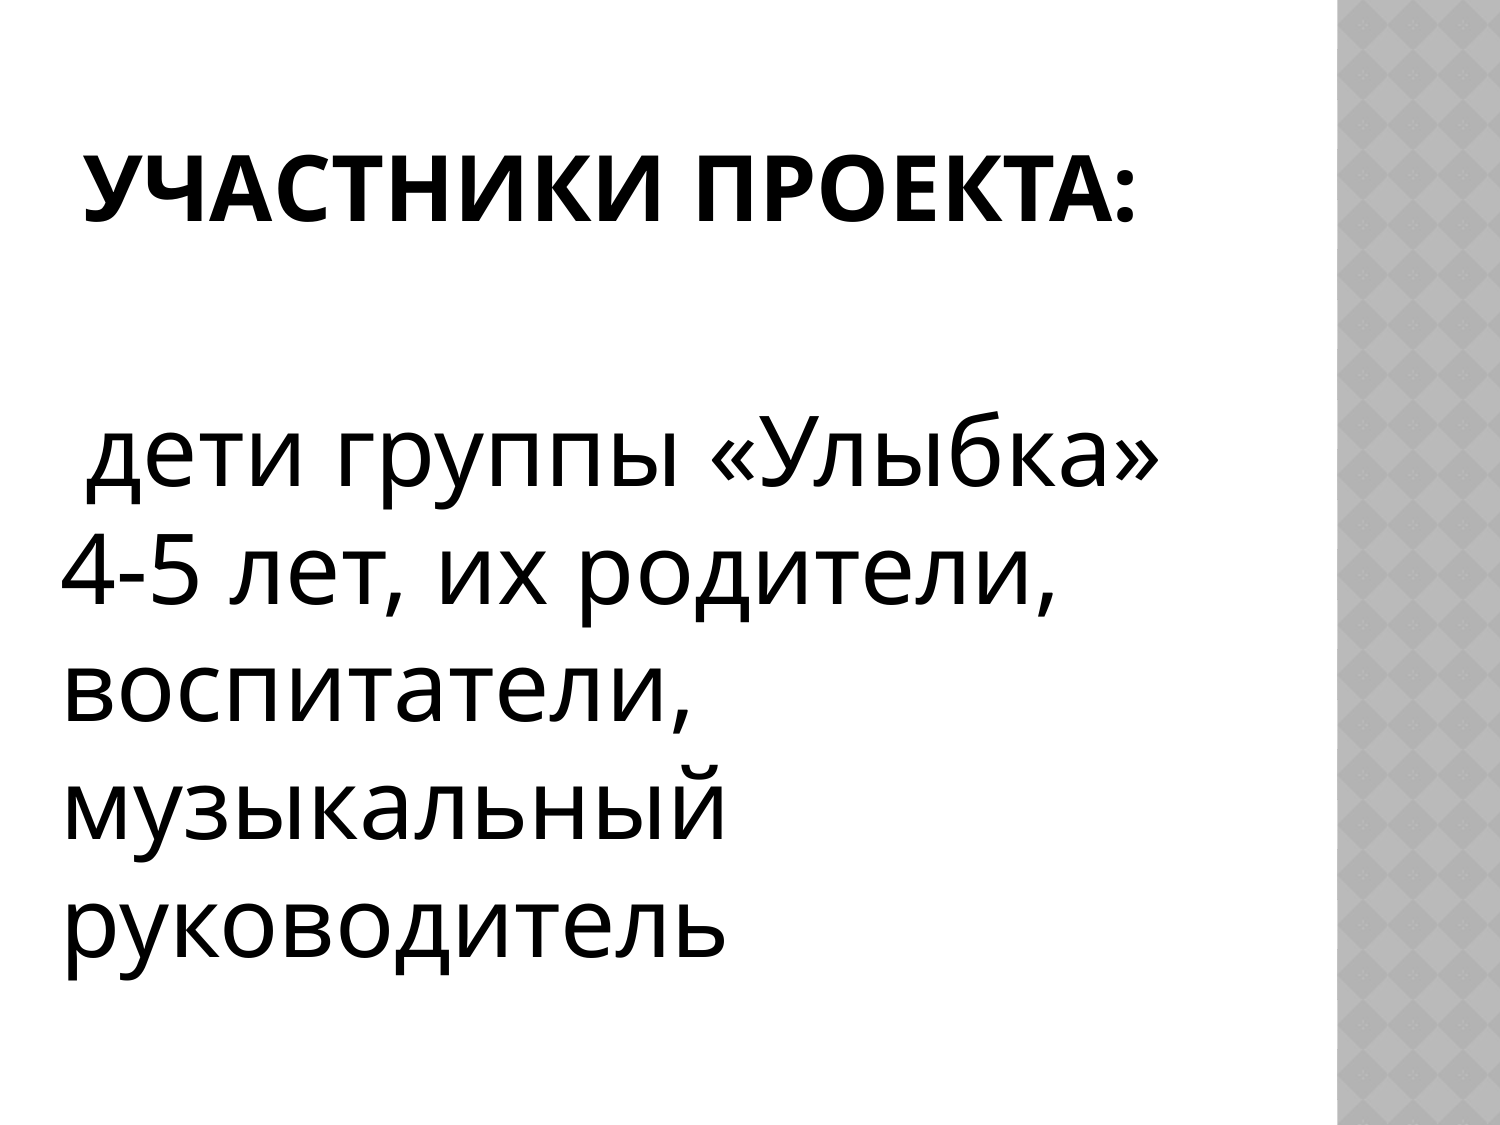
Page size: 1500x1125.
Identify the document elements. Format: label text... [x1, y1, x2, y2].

title Участники проекта: [75, 52, 1263, 240]
list дети группы «Улыбка» 4-5 лет, их родители, воспитатели, музыкальный руководитель [0, 264, 1188, 1060]
